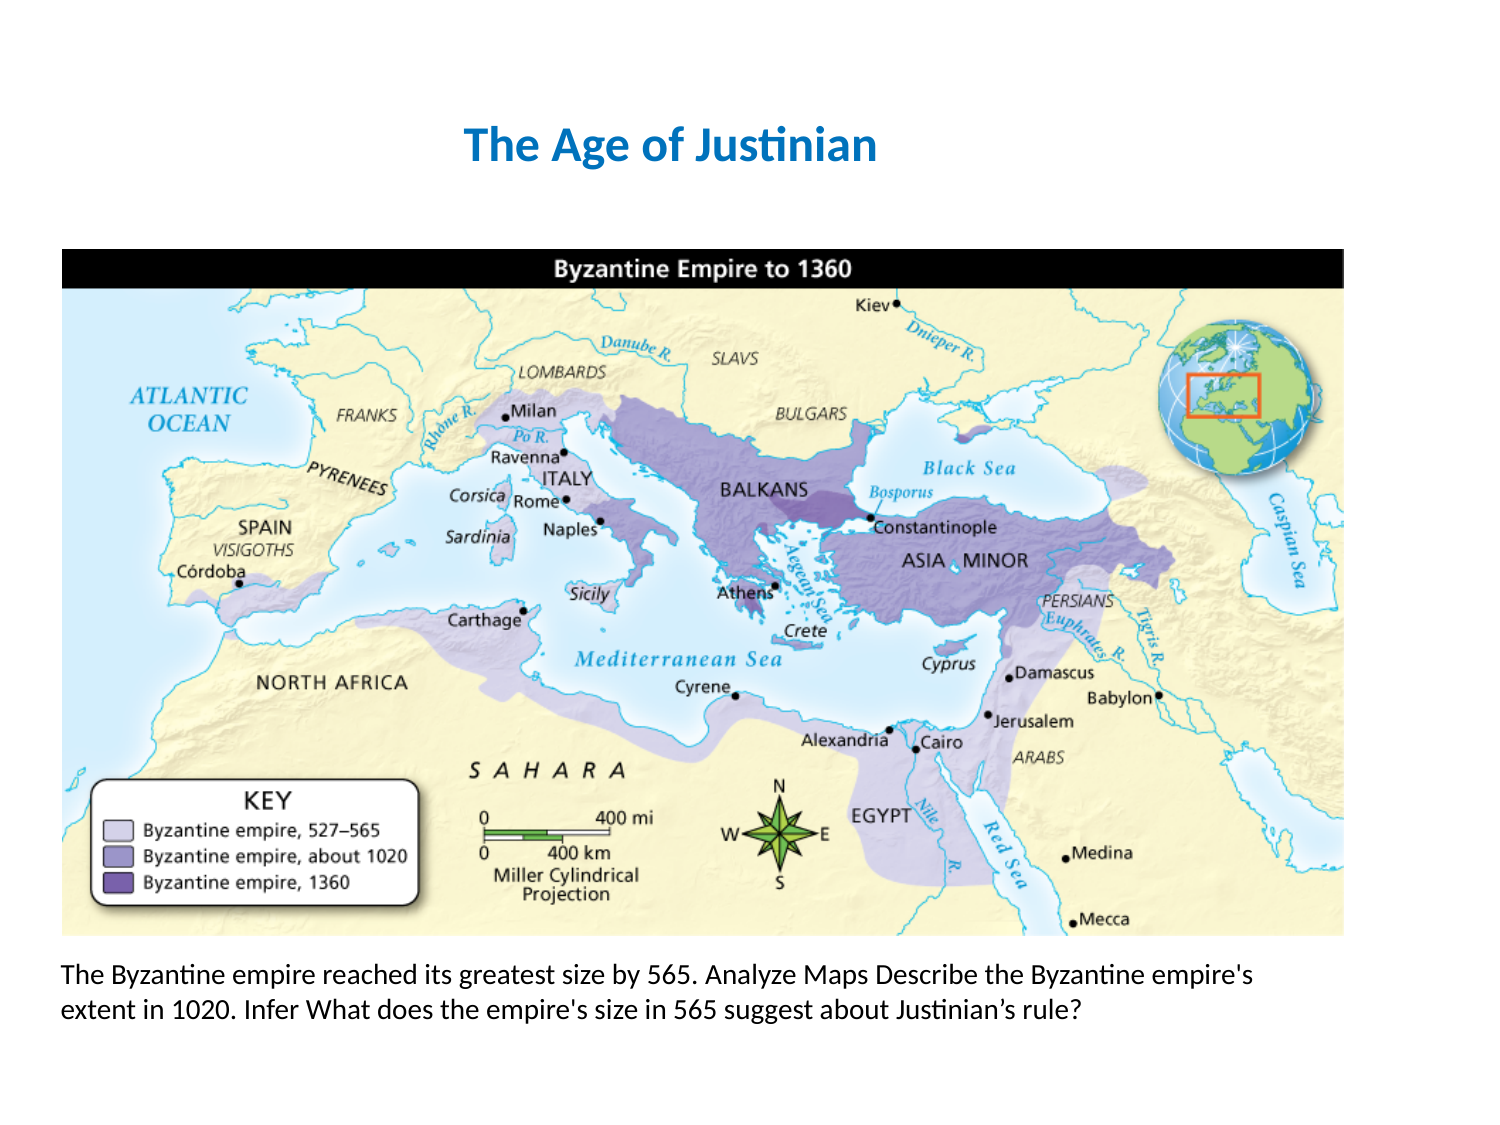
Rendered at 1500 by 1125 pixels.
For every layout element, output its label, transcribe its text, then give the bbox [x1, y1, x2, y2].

text_box The Age of Justinian [45, 104, 1296, 179]
text_box The Byzantine empire reached its greatest size by 565. Analyze Maps Describe the Byzantine empire's extent in 1020. Infer What does the empire's size in 565 suggest about Justinian’s rule? [45, 947, 1296, 1033]
picture [62, 249, 1344, 936]
